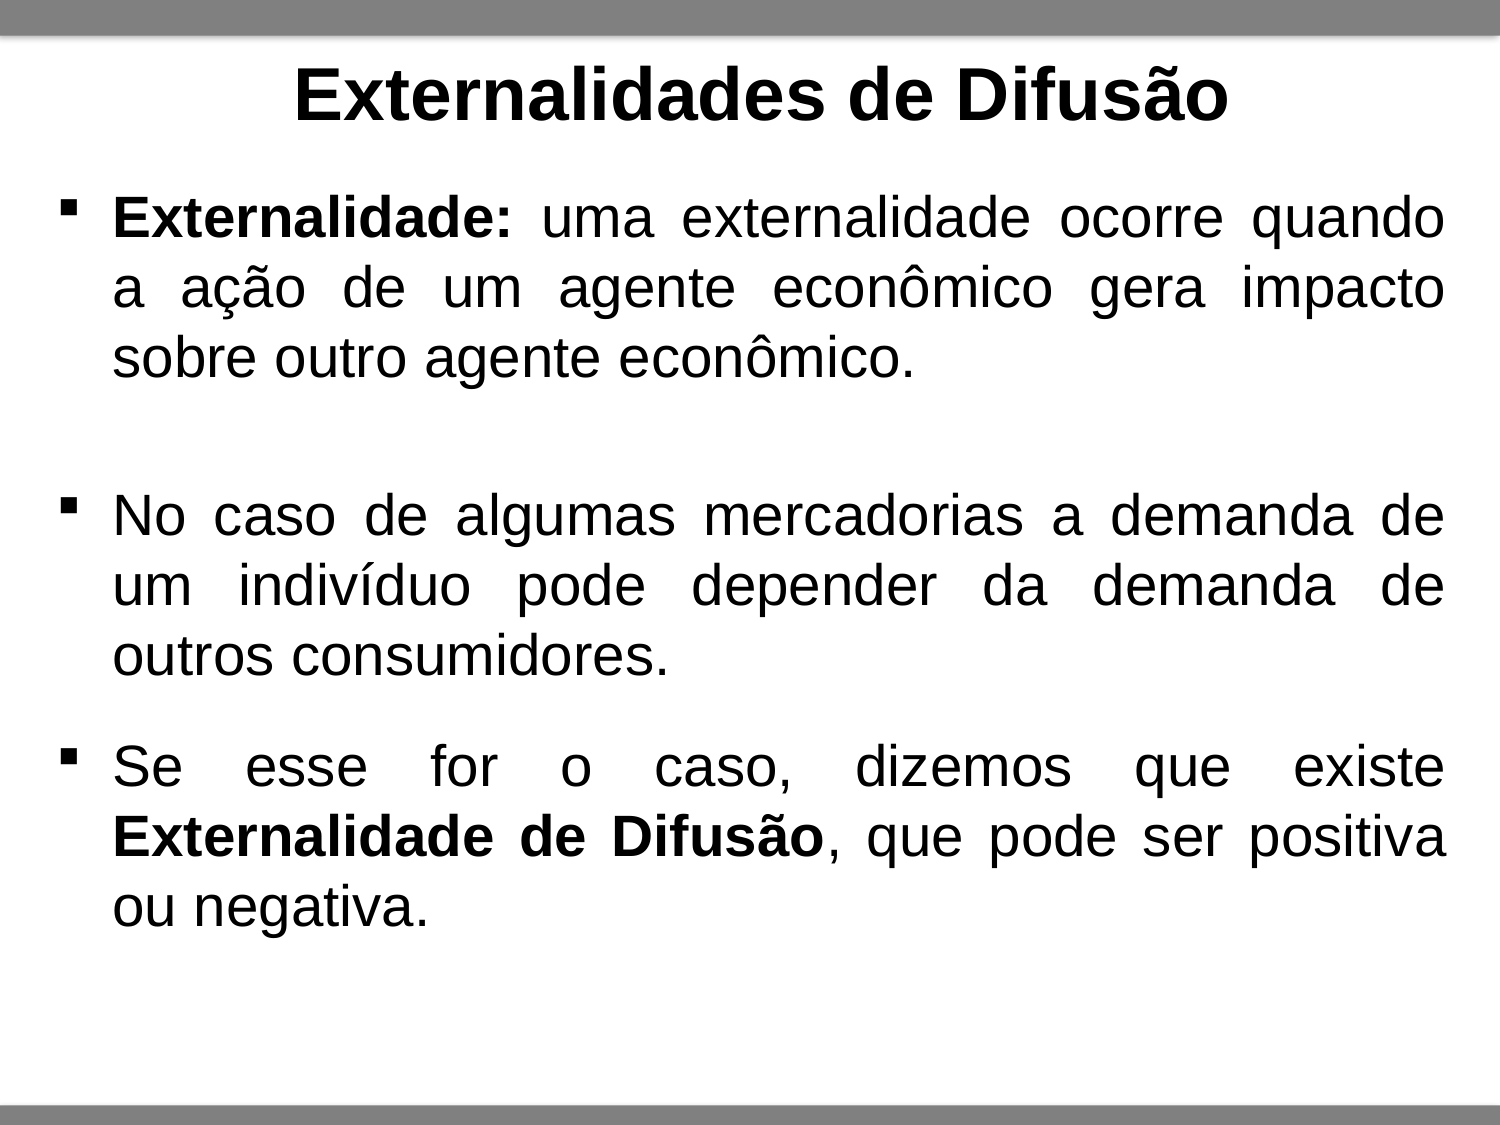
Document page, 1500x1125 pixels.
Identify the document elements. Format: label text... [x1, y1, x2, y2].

text_box Externalidade: uma externalidade ocorre quando a ação de um agente econômico gera impacto sobre outro agente econômico. No caso de algumas mercadorias a demanda de um indivíduo pode depender da demanda de outros consumidores. Se esse for o caso, dizemos que existe Externalidade de Difusão, que pode ser positiva ou negativa. [41, 171, 1463, 973]
title Externalidades de Difusão [247, 21, 1247, 144]
